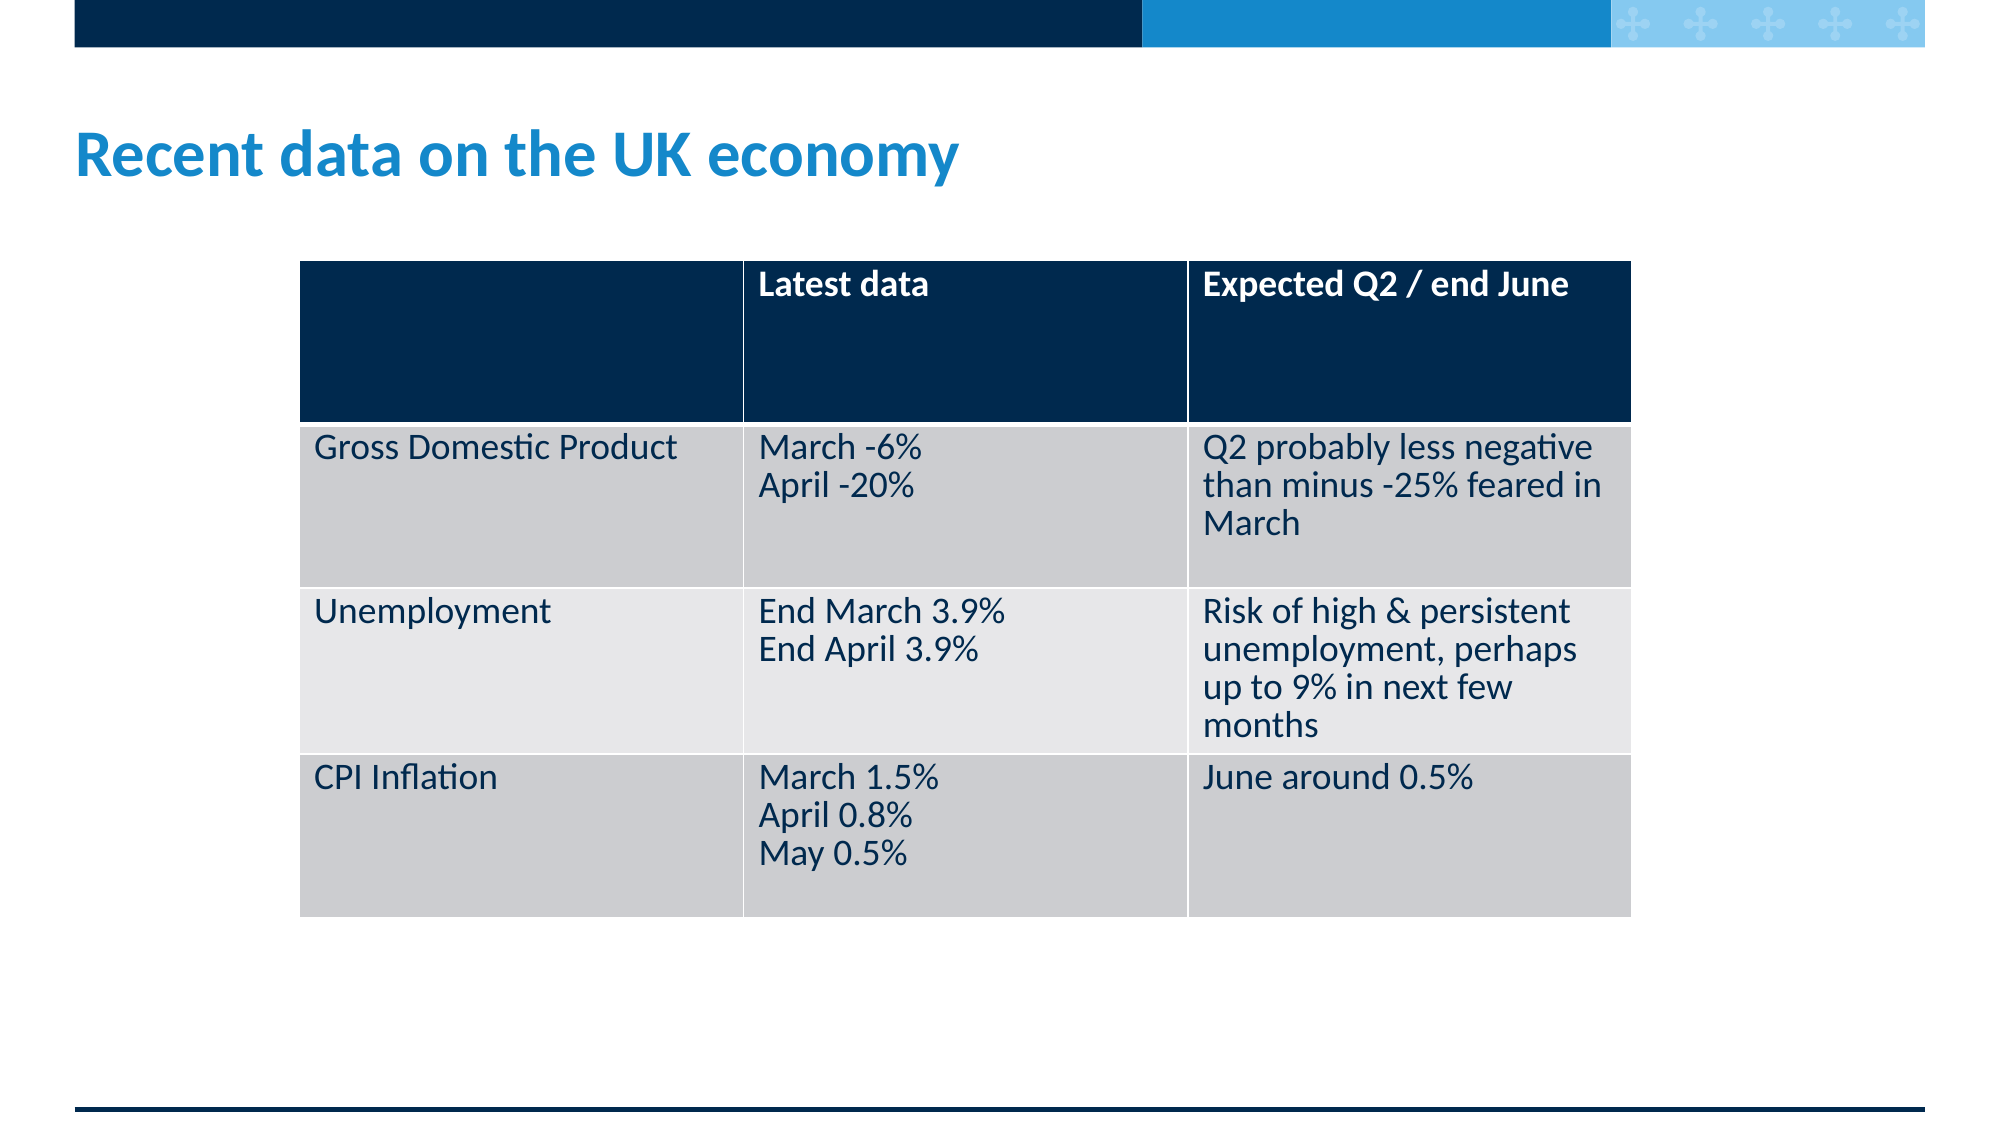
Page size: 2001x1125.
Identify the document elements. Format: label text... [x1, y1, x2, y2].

table_header [300, 261, 743, 422]
title Recent data on the UK economy [75, 75, 1925, 225]
table_cell Unemployment [300, 589, 743, 753]
table_cell CPI Inflation [300, 755, 743, 917]
table_cell March 1.5% April 0.8% May 0.5% [744, 755, 1187, 917]
table_header Expected Q2 / end June [1189, 261, 1631, 422]
table_cell June around 0.5% [1189, 755, 1631, 917]
table_cell Risk of high & persistent unemployment, perhaps up to 9% in next few months [1189, 589, 1631, 753]
table_cell Q2 probably less negative than minus -25% feared in March [1189, 427, 1631, 587]
table_cell End March 3.9% End April 3.9% [744, 589, 1187, 753]
table_header Latest data [744, 261, 1187, 422]
table_cell March -6% April -20% [744, 427, 1187, 587]
table_cell Gross Domestic Product [300, 427, 743, 587]
